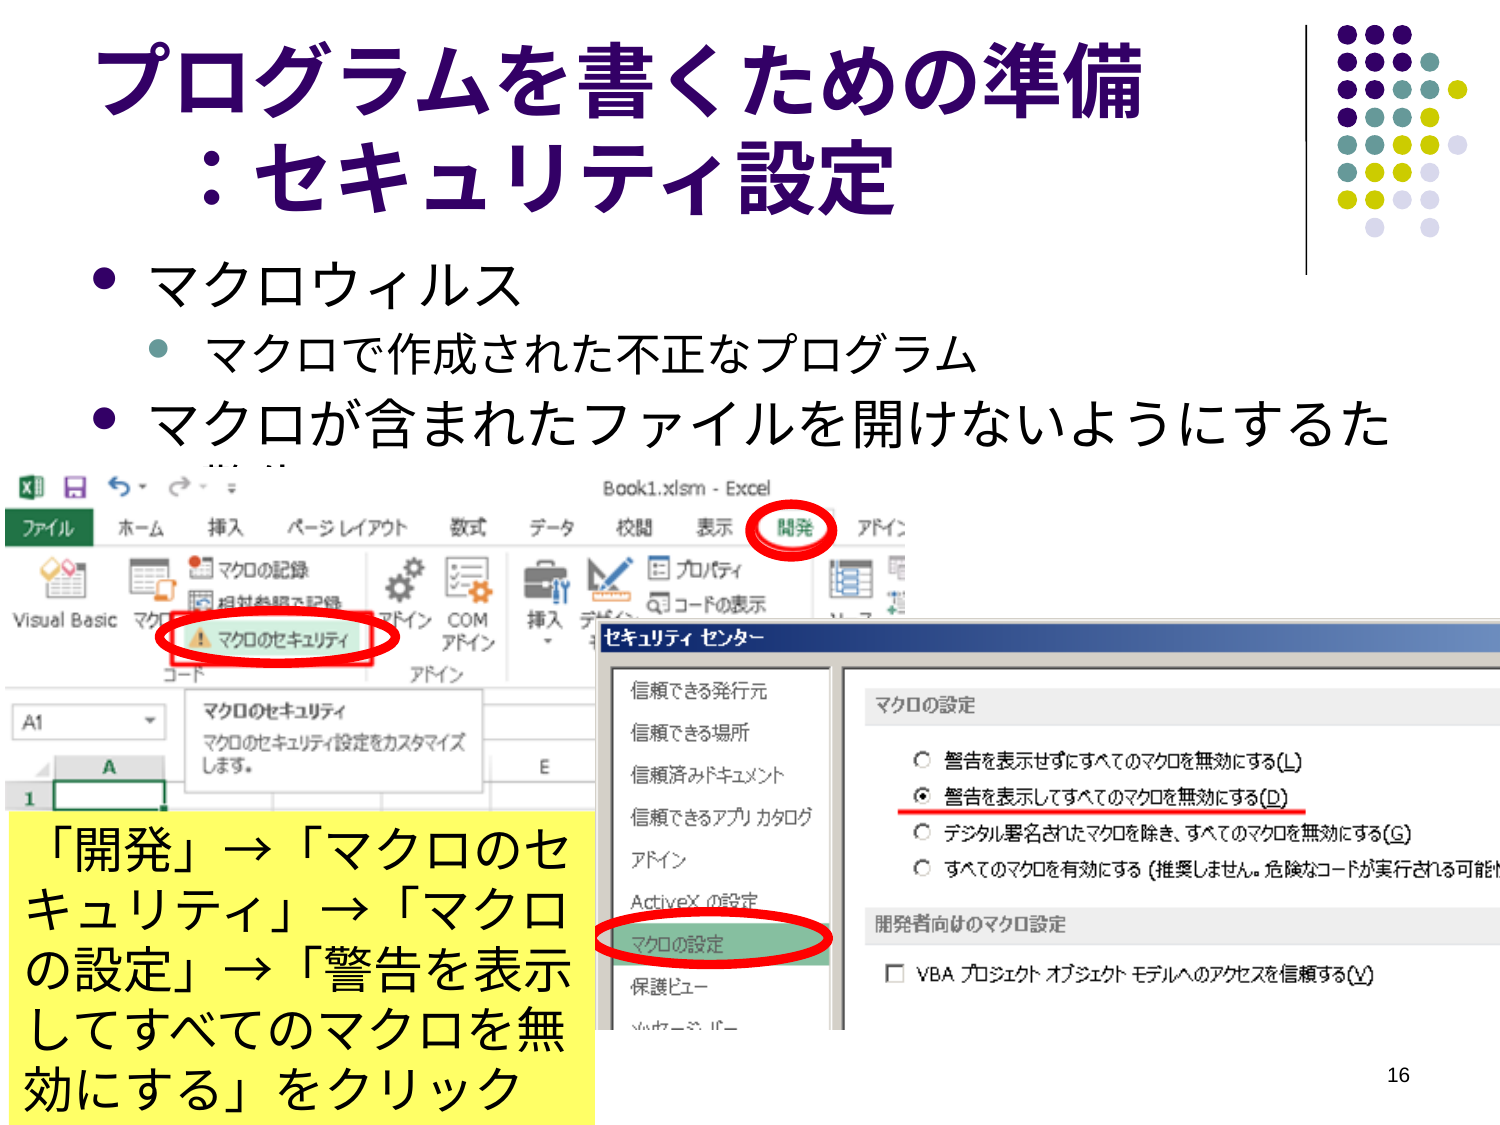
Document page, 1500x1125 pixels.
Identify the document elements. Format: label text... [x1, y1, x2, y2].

picture [5, 467, 1500, 1030]
title プログラムを書くための準備 ：セキュリティ設定 [75, 20, 1313, 233]
text_box 「開発」→「マクロのセキュリティ」→「マクロの設定」→「警告を表示してすべてのマクロを無効にする」をクリック [8, 833, 595, 1125]
slide_number 16 [1074, 1054, 1426, 1125]
text_box マクロウィルス マクロで作成された不正なプログラム マクロが含まれたファイルを開けないようにするため警告 [75, 243, 1459, 616]
